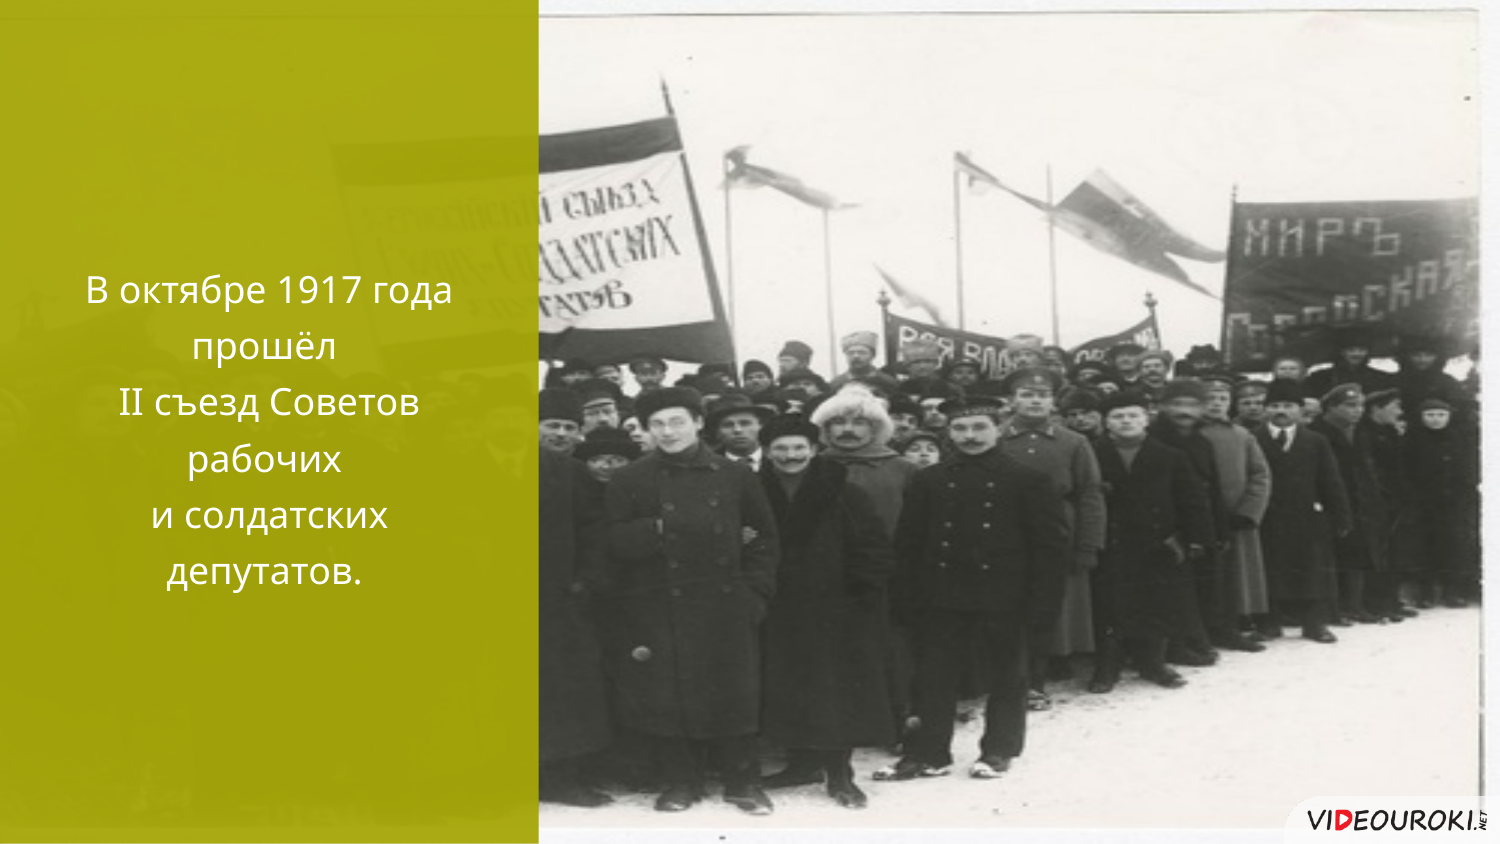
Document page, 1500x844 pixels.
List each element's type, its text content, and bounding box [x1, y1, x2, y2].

picture [540, 0, 1500, 844]
text_box [0, 0, 540, 844]
text_box В октябре 1917 года прошёл II съезд Советов рабочих и солдатских депутатов. [48, 247, 491, 600]
